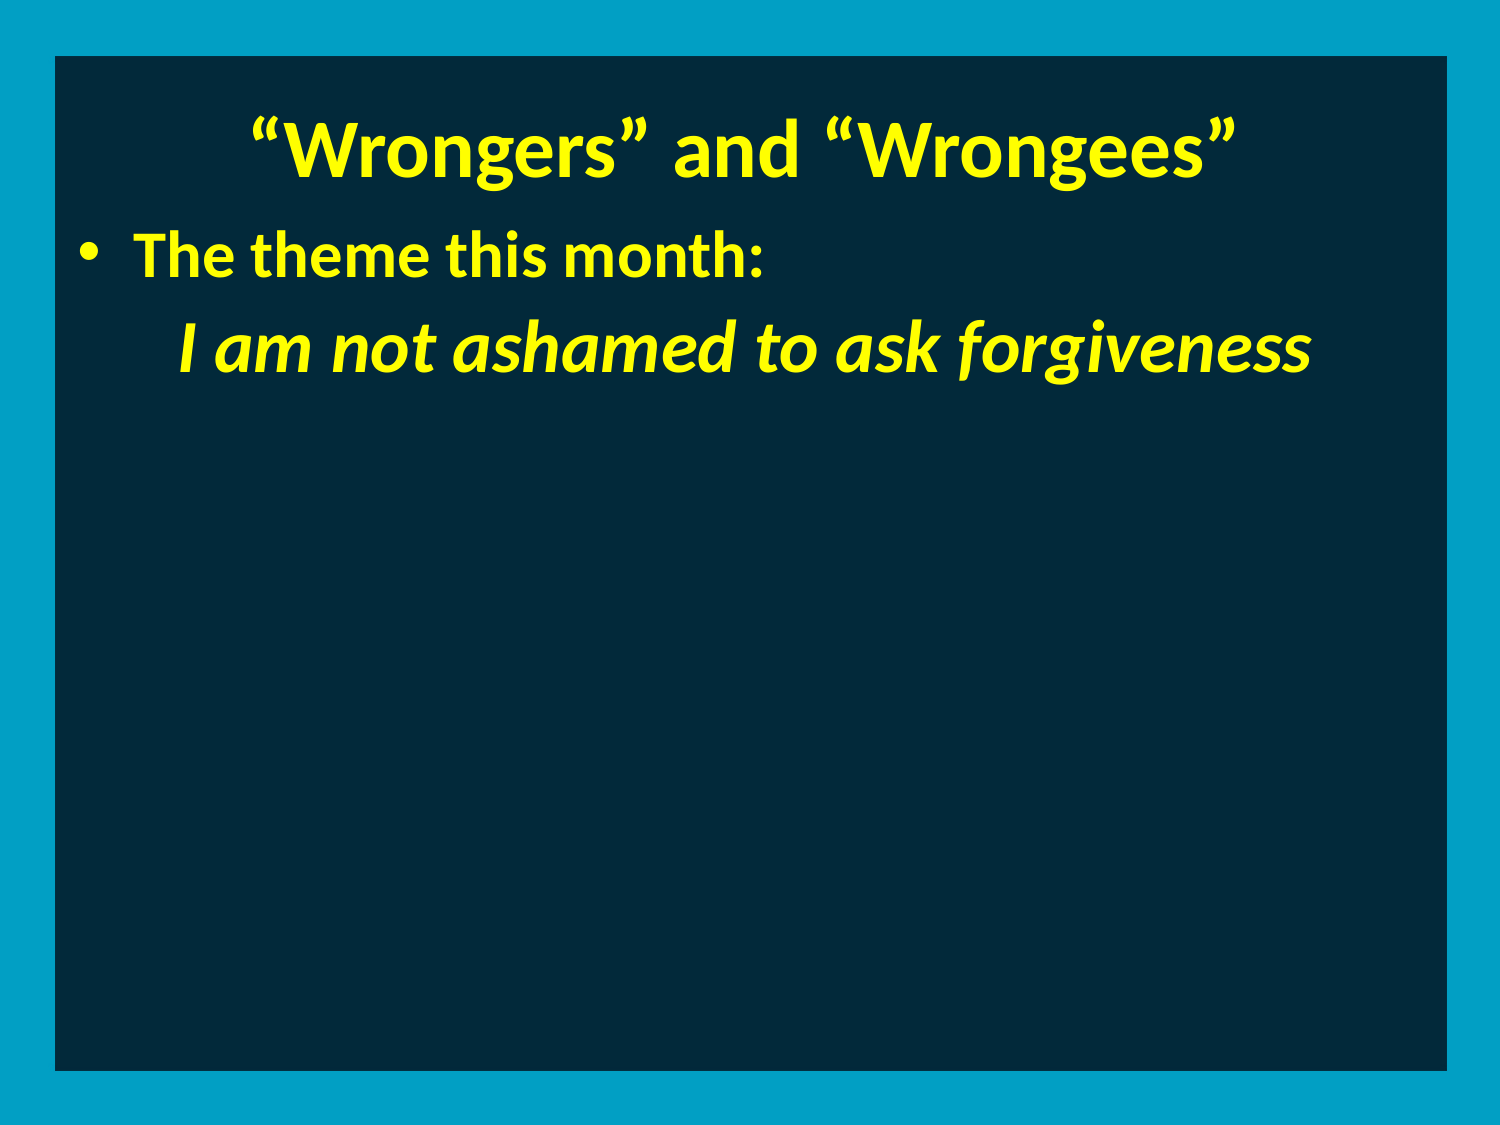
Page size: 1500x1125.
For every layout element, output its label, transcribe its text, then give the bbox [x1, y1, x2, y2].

text_box “Wrongers” and “Wrongees” The theme this month: I am not ashamed to ask forgiveness [61, 71, 1428, 395]
